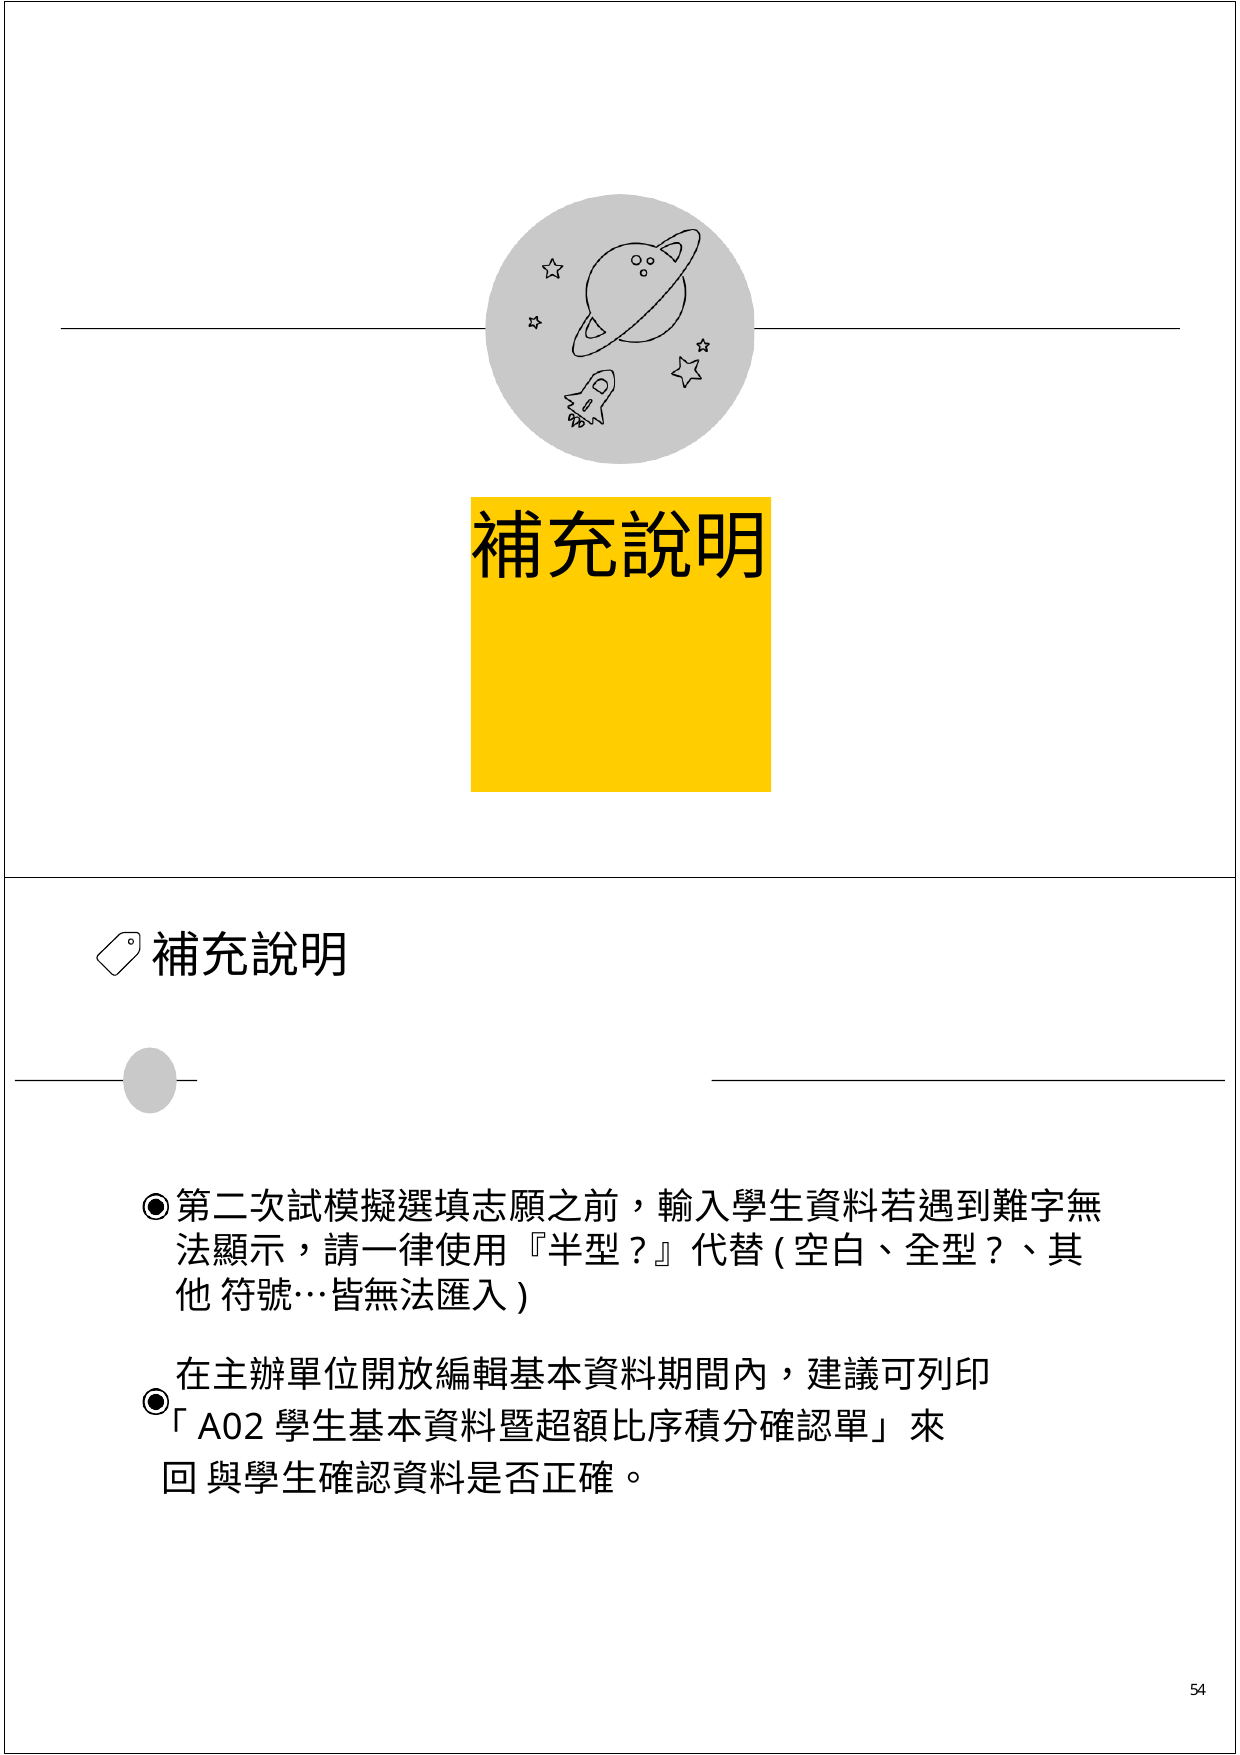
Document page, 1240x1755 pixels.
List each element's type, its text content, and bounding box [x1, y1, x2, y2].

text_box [14, 1047, 198, 1114]
text_box 54 [1187, 1677, 1209, 1699]
text_box [4, 885, 1236, 1753]
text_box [4, 0, 1236, 878]
